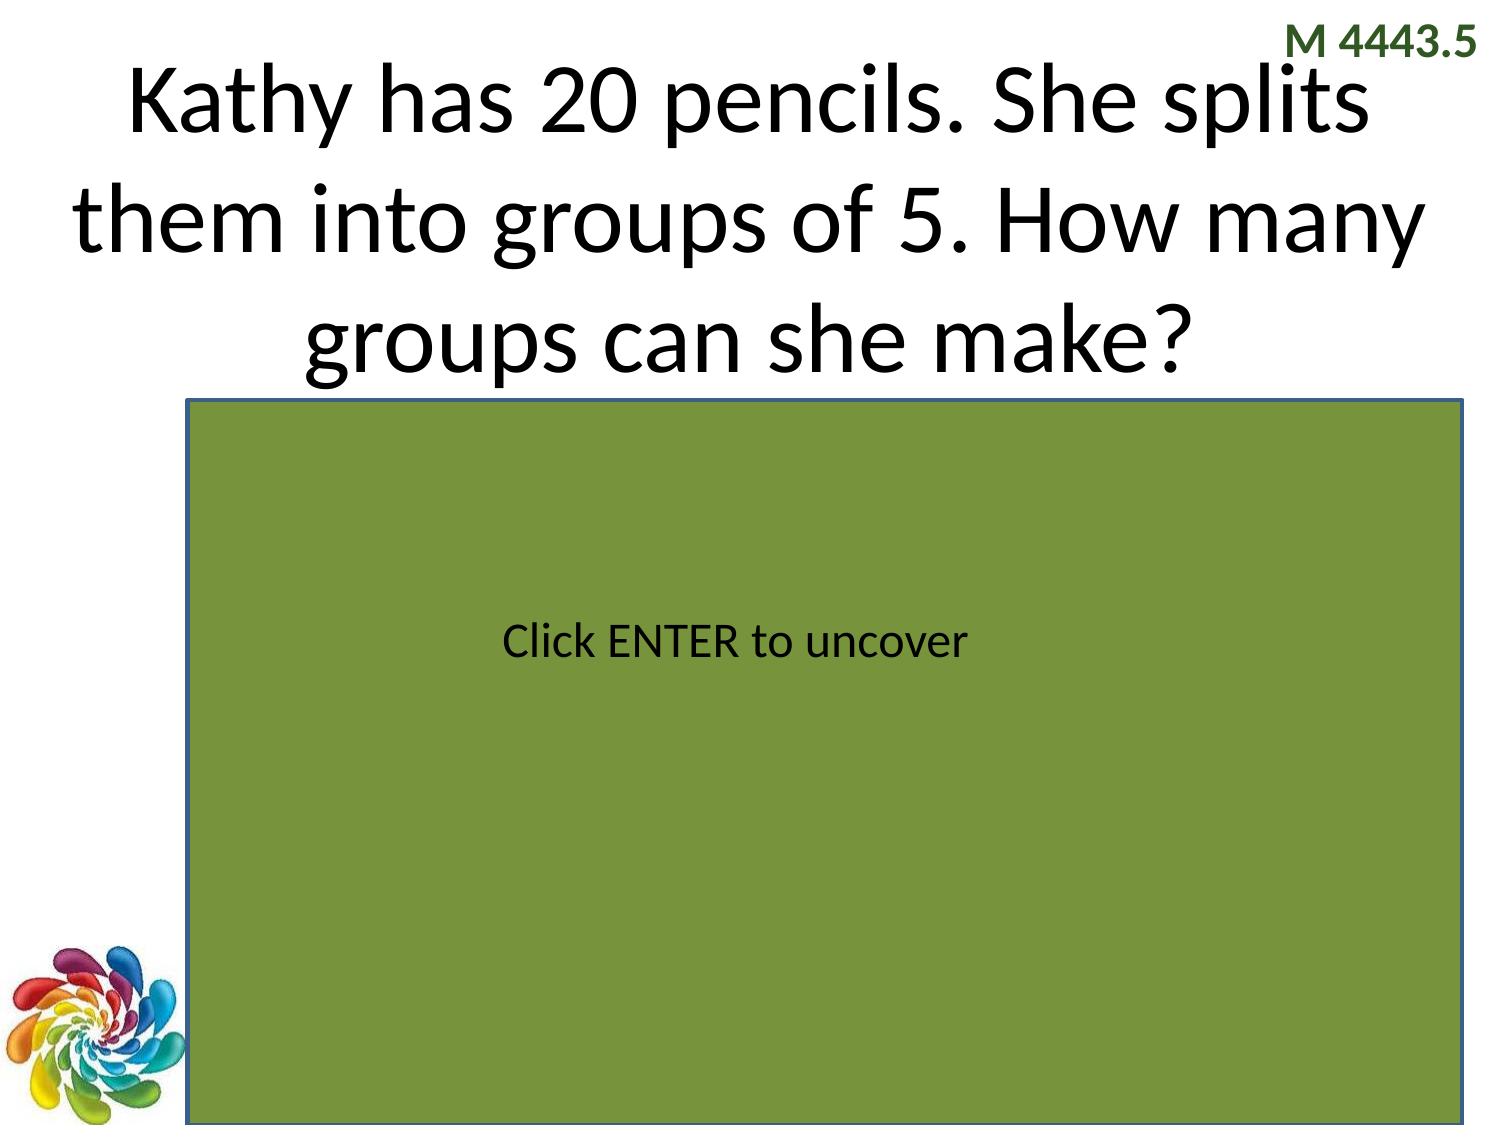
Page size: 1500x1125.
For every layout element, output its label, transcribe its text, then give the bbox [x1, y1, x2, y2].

picture [0, 945, 185, 1125]
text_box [187, 399, 1463, 1125]
title Kathy has 20 pencils. She splits them into groups of 5. How many groups can she make? [0, 62, 1500, 363]
